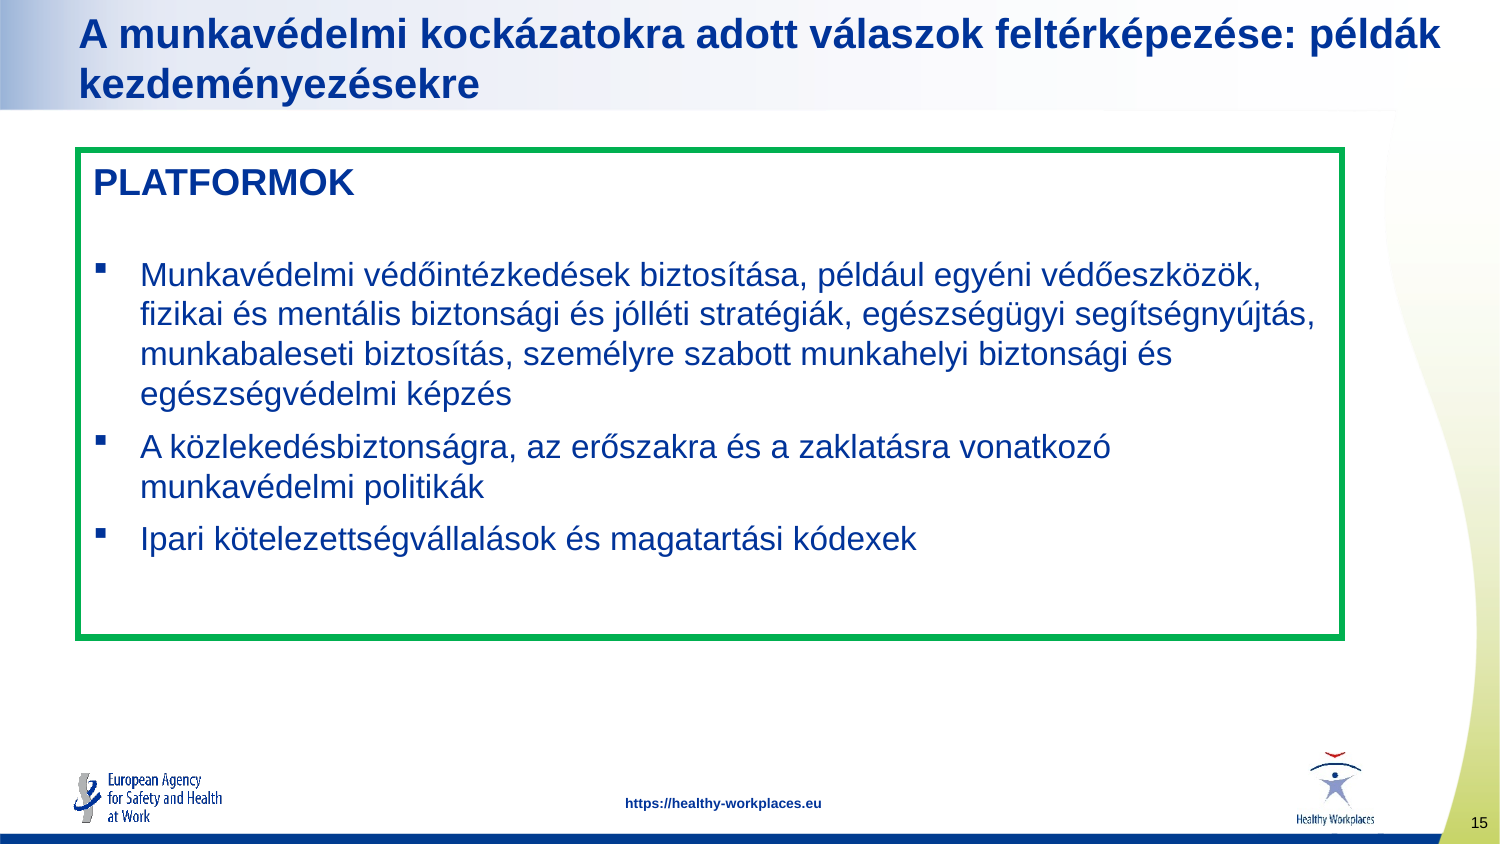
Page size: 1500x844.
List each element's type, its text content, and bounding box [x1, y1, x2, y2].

text_box PLATFORMOK Munkavédelmi védőintézkedések biztosítása, például egyéni védőeszközök, fizikai és mentális biztonsági és jólléti stratégiák, egészségügyi segítségnyújtás, munkabaleseti biztosítás, személyre szabott munkahelyi biztonsági és egészségvédelmi képzés A közlekedésbiztonságra, az erőszakra és a zaklatásra vonatkozó munkavédelmi politikák Ipari kötelezettségvállalások és magatartási kódexek [78, 150, 1343, 638]
picture [0, 0, 1500, 844]
text_box A munkavédelmi kockázatokra adott válaszok feltérképezése: példák kezdeményezésekre [78, 0, 1477, 81]
